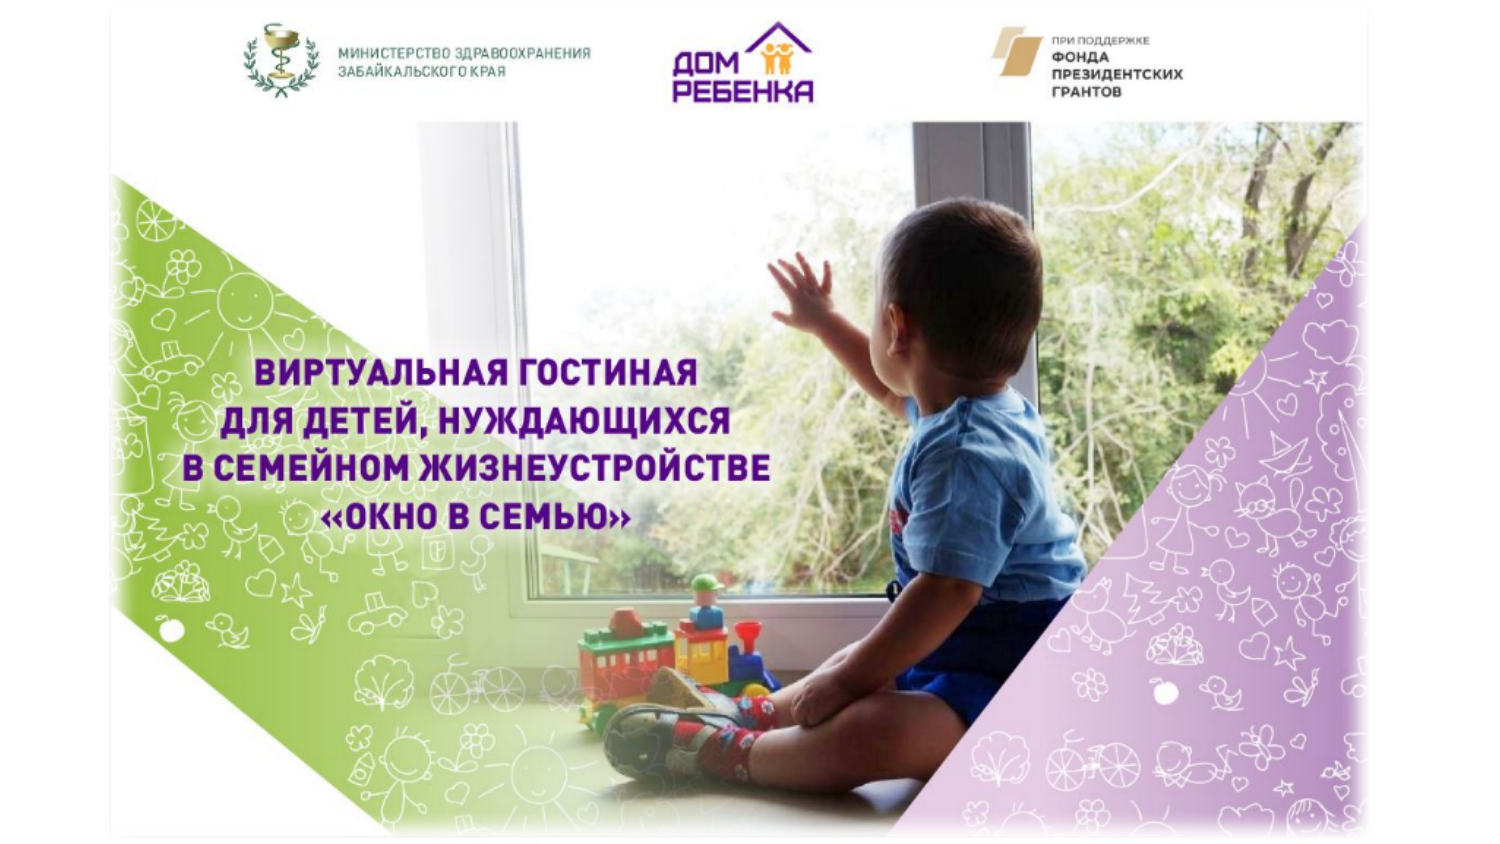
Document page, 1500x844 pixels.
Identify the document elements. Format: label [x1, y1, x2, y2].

picture [105, 0, 1375, 844]
